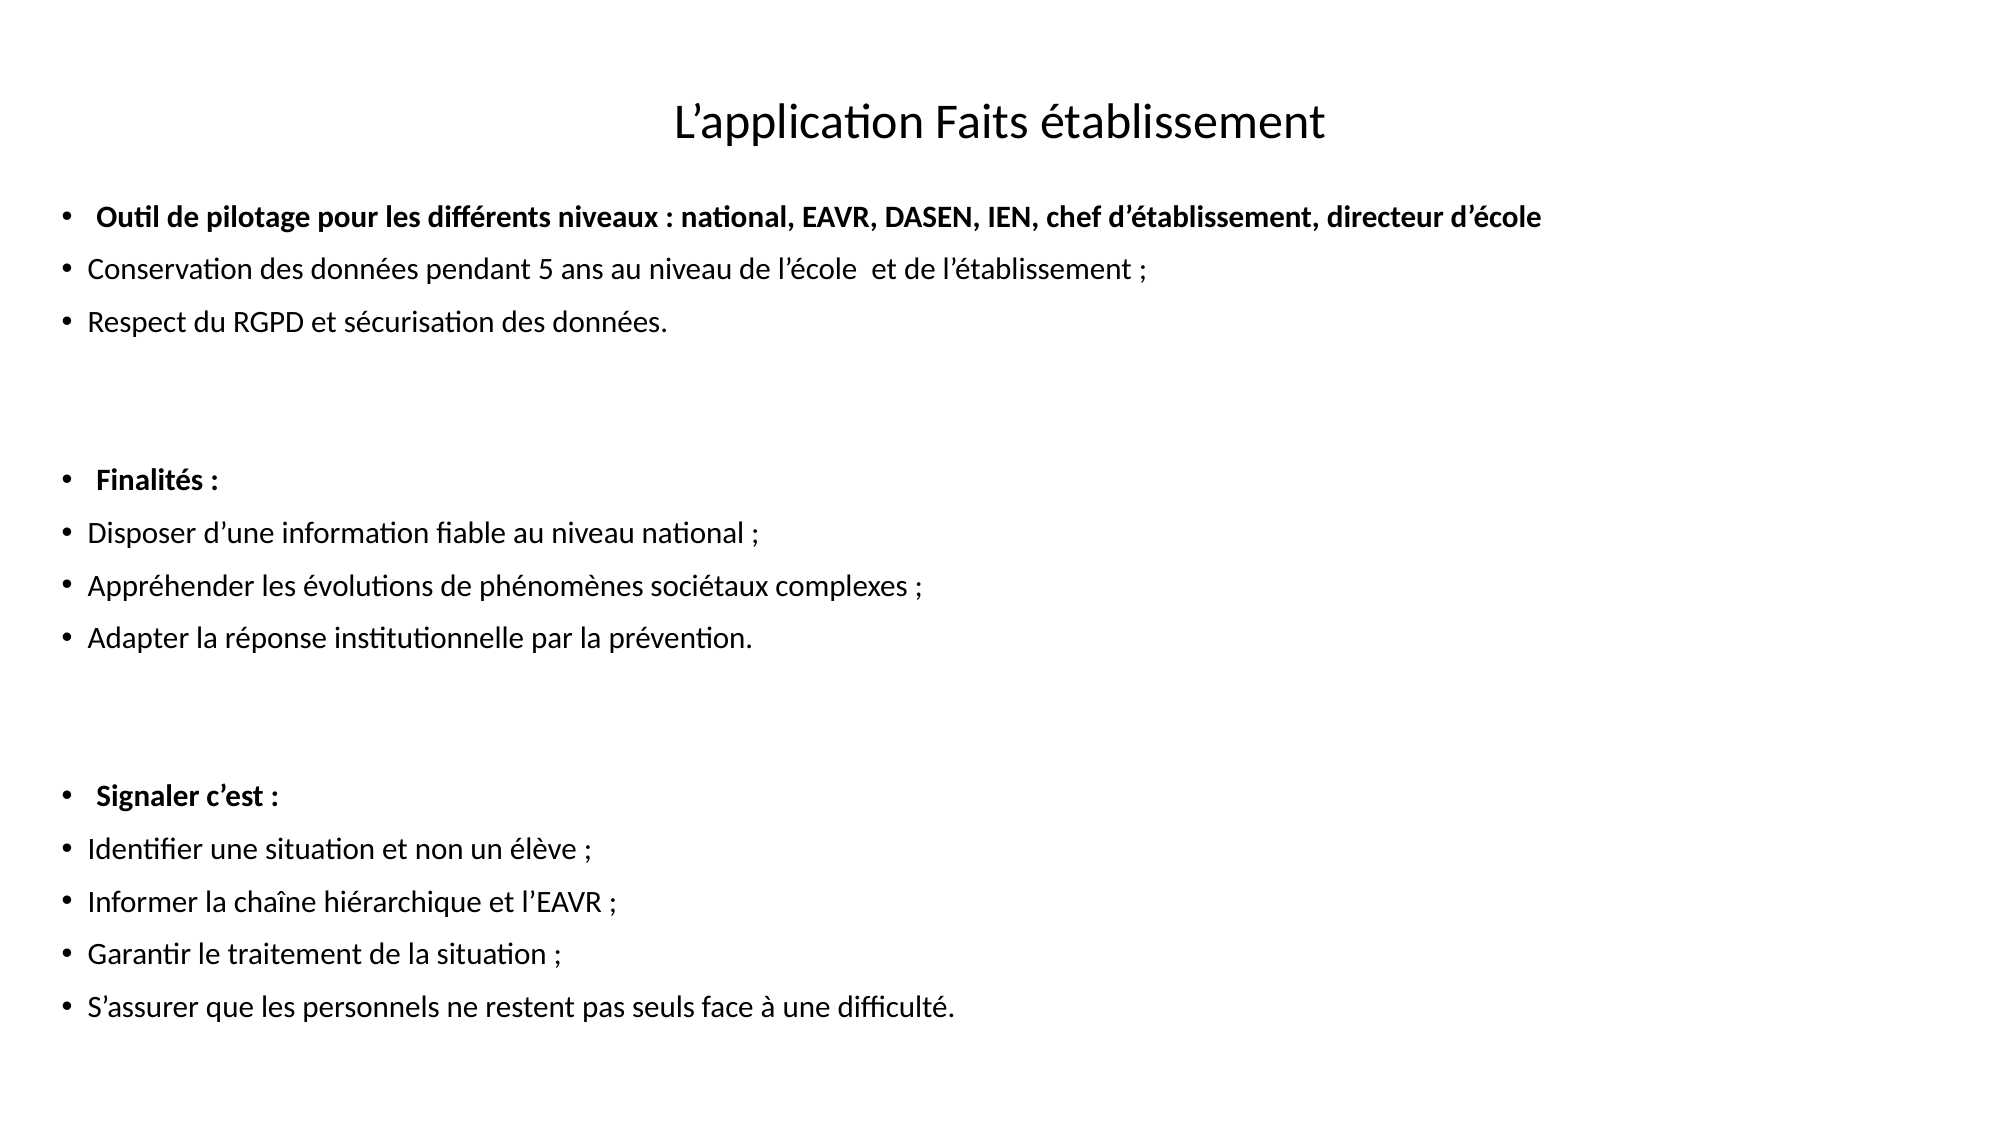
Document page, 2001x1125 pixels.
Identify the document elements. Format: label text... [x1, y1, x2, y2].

list Outil de pilotage pour les différents niveaux : national, EAVR, DASEN, IEN, chef d’établissement, directeur d’école Conservation des données pendant 5 ans au niveau de l’école et de l’établissement ; Respect du RGPD et sécurisation des données. Finalités : Disposer d’une information fiable au niveau national ; Appréhender les évolutions de phénomènes sociétaux complexes ; Adapter la réponse institutionnelle par la prévention. Signaler c’est : Identifier une situation et non un élève ; Informer la chaîne hiérarchique et l’EAVR ; Garantir le traitement de la situation ; S’assurer que les personnels ne restent pas seuls face à une difficulté. [46, 143, 2000, 1035]
title L’application Faits établissement [0, 58, 2000, 186]
